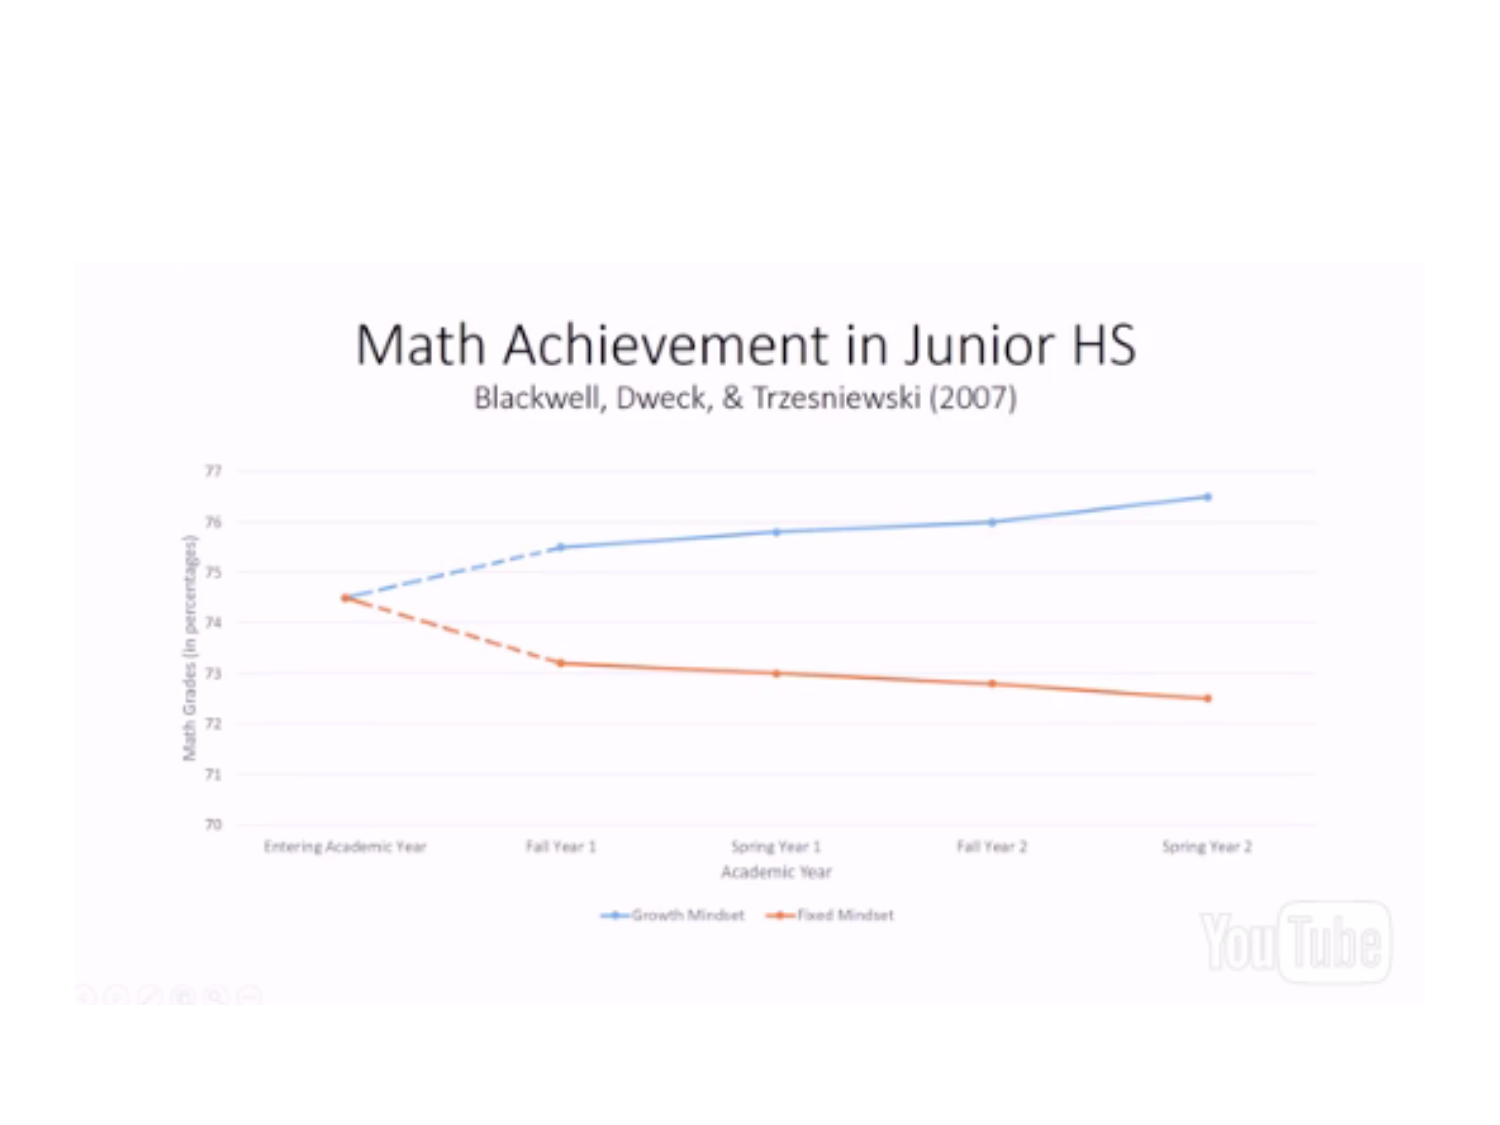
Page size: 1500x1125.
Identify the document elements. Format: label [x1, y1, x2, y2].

list [74, 262, 1426, 1006]
